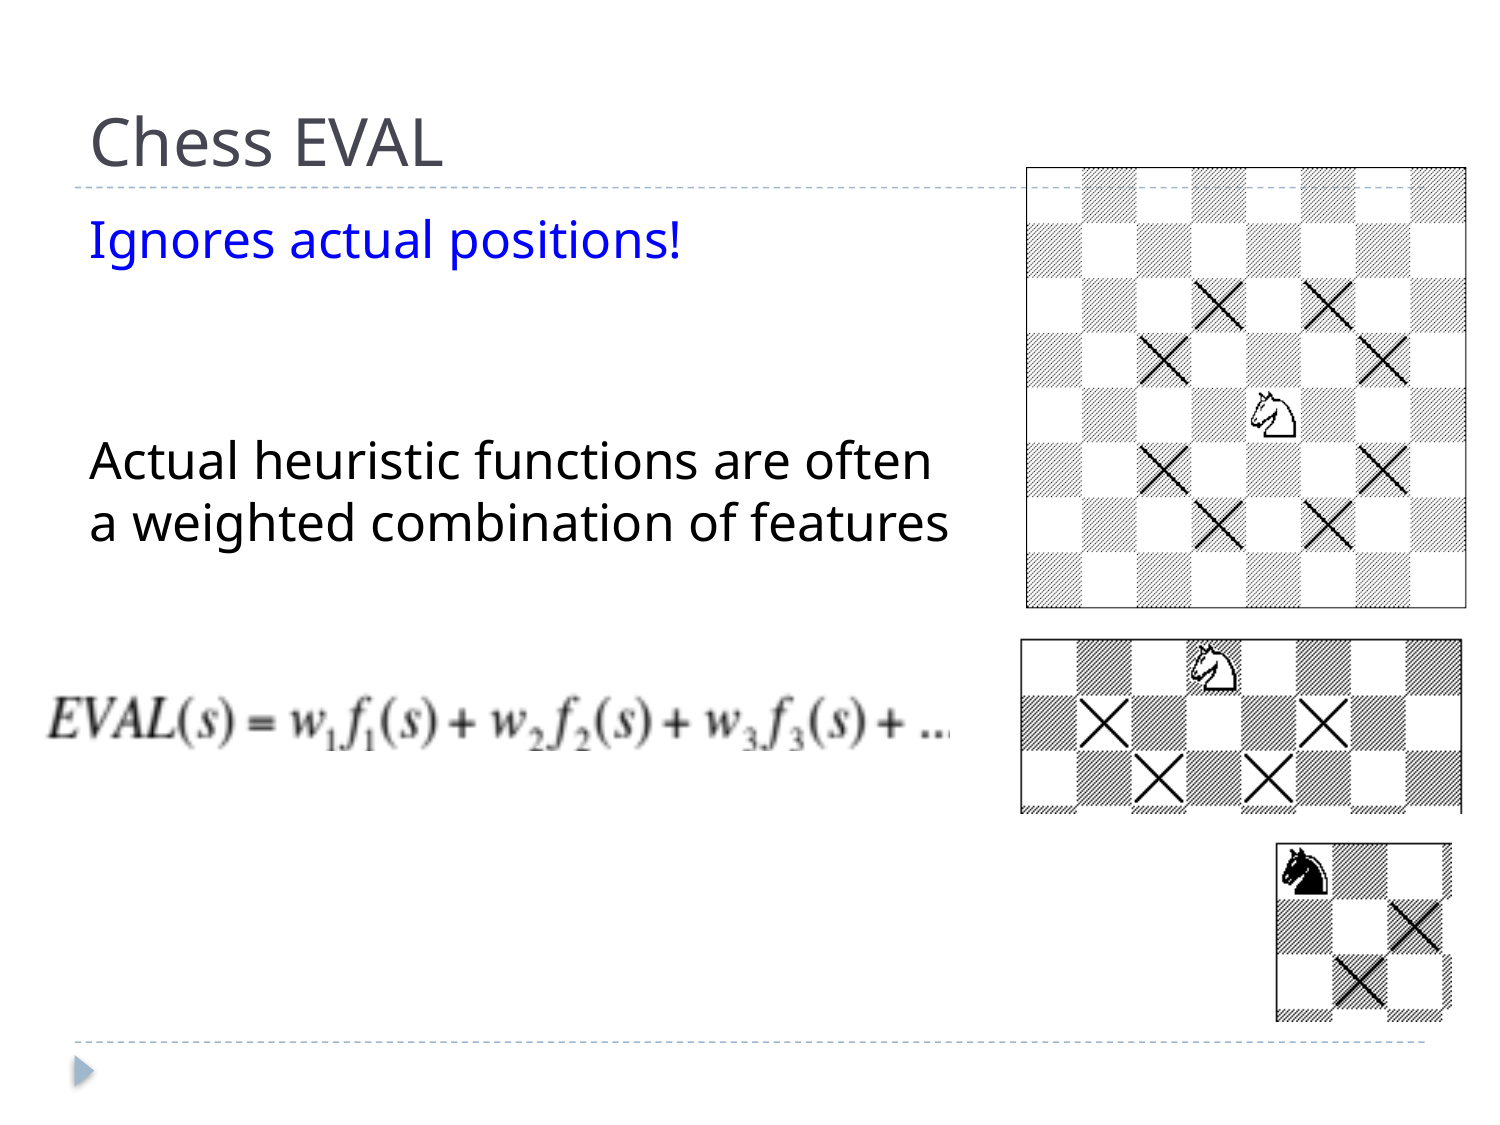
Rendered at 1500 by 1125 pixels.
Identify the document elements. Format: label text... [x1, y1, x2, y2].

list Ignores actual positions! Actual heuristic functions are often a weighted combination of features [75, 200, 988, 612]
picture [1273, 840, 1452, 1023]
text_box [37, 687, 951, 751]
title Chess EVAL [75, 24, 1425, 188]
picture [1025, 167, 1470, 612]
picture [1016, 636, 1467, 814]
